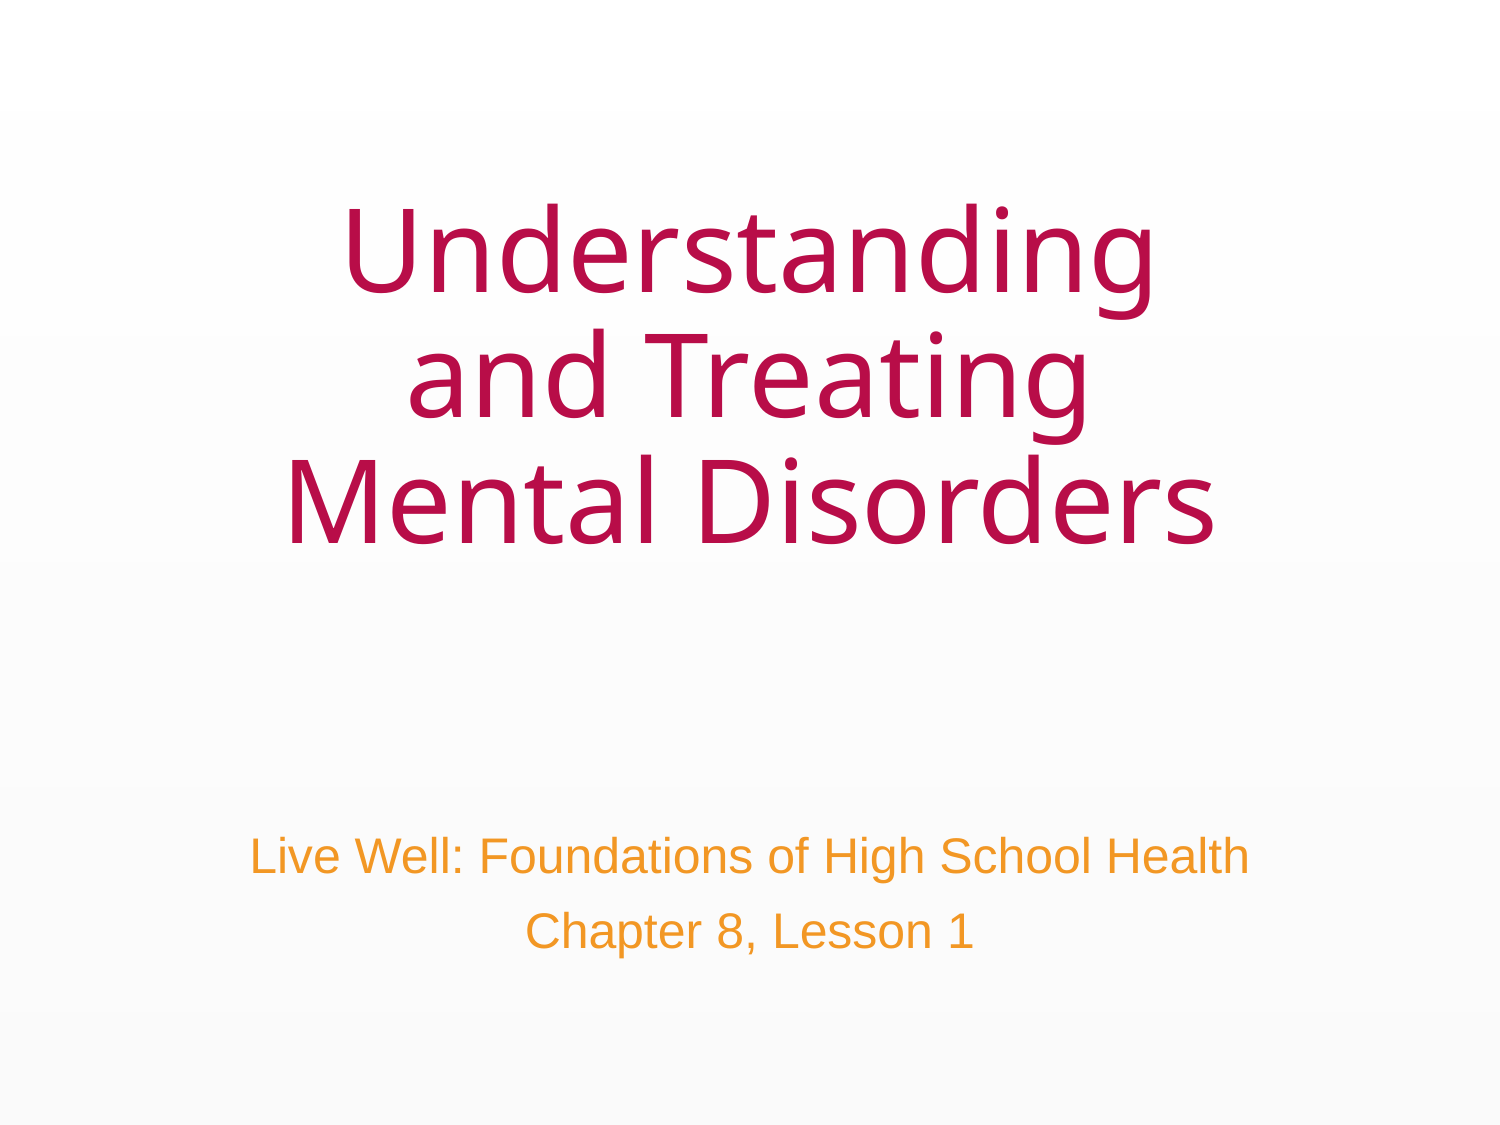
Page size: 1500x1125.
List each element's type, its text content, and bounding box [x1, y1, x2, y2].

subtitle Live Well: Foundations of High School Health Chapter 8, Lesson 1 [187, 822, 1313, 984]
title Understanding and Treating Mental Disorders [112, 184, 1388, 576]
